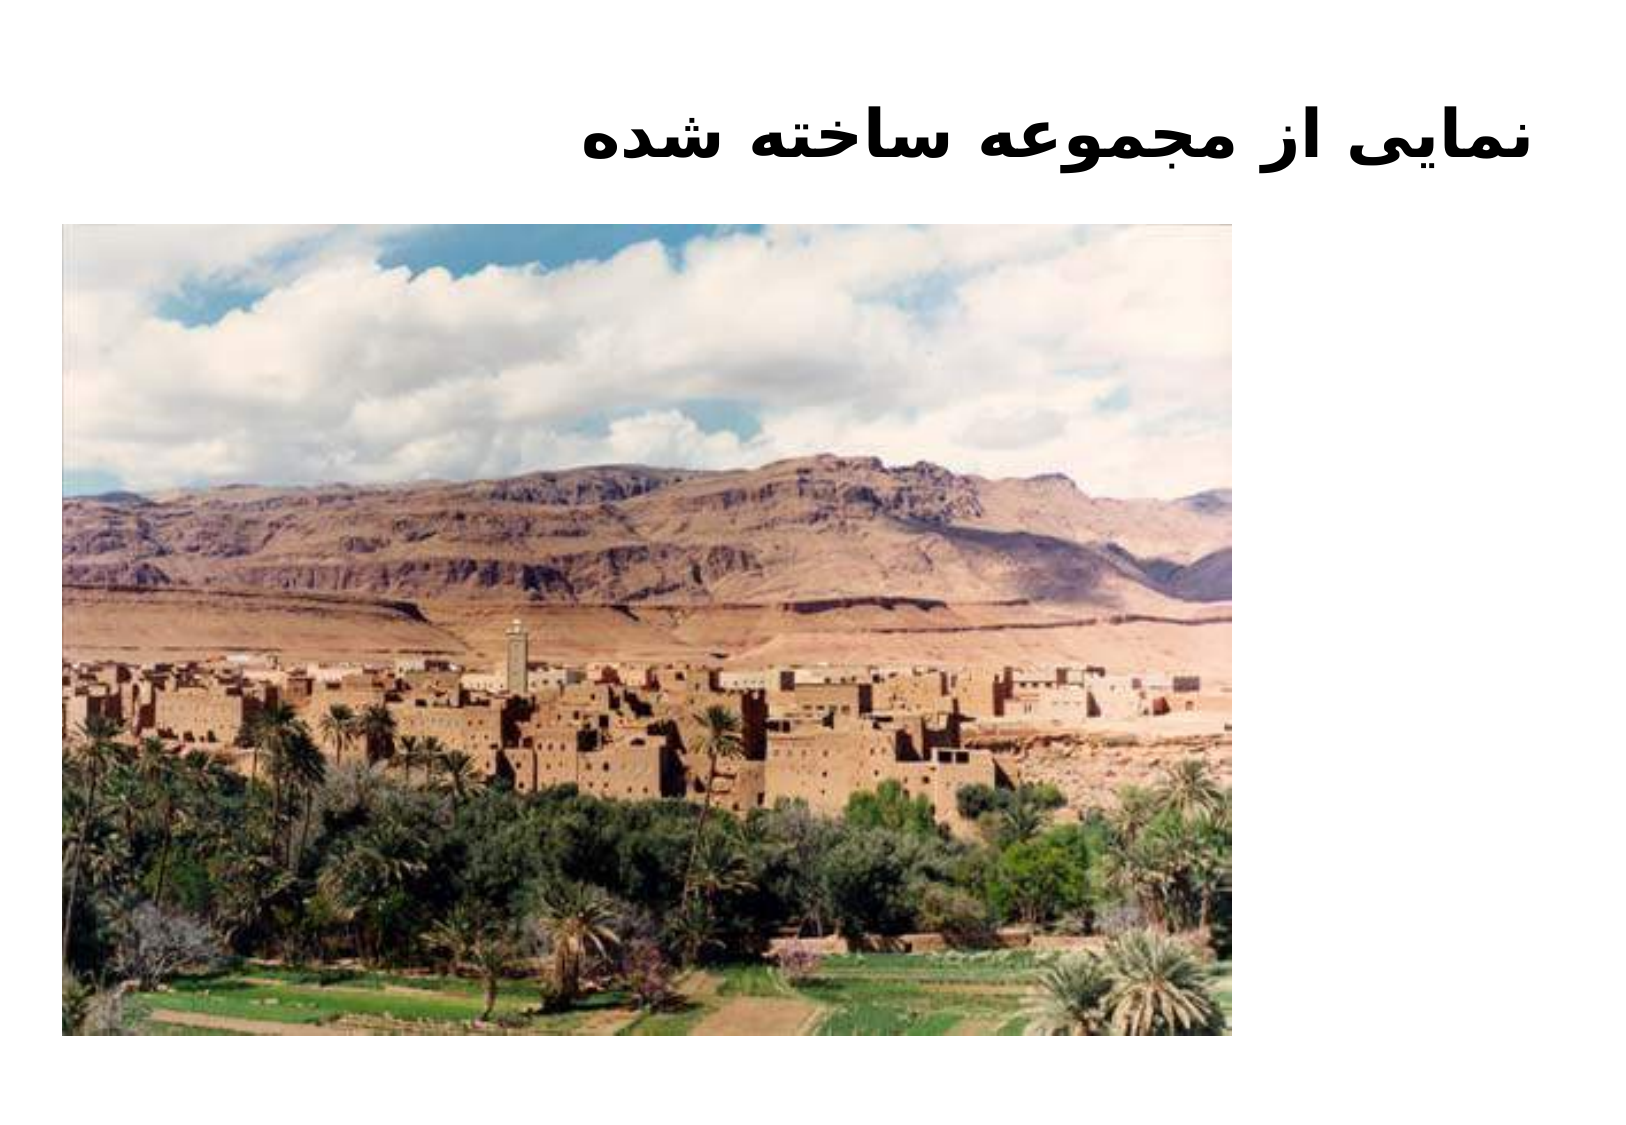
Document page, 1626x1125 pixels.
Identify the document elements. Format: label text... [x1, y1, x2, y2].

title نمایی از مجموعه ساخته شده [87, 37, 1550, 225]
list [62, 224, 1233, 1036]
